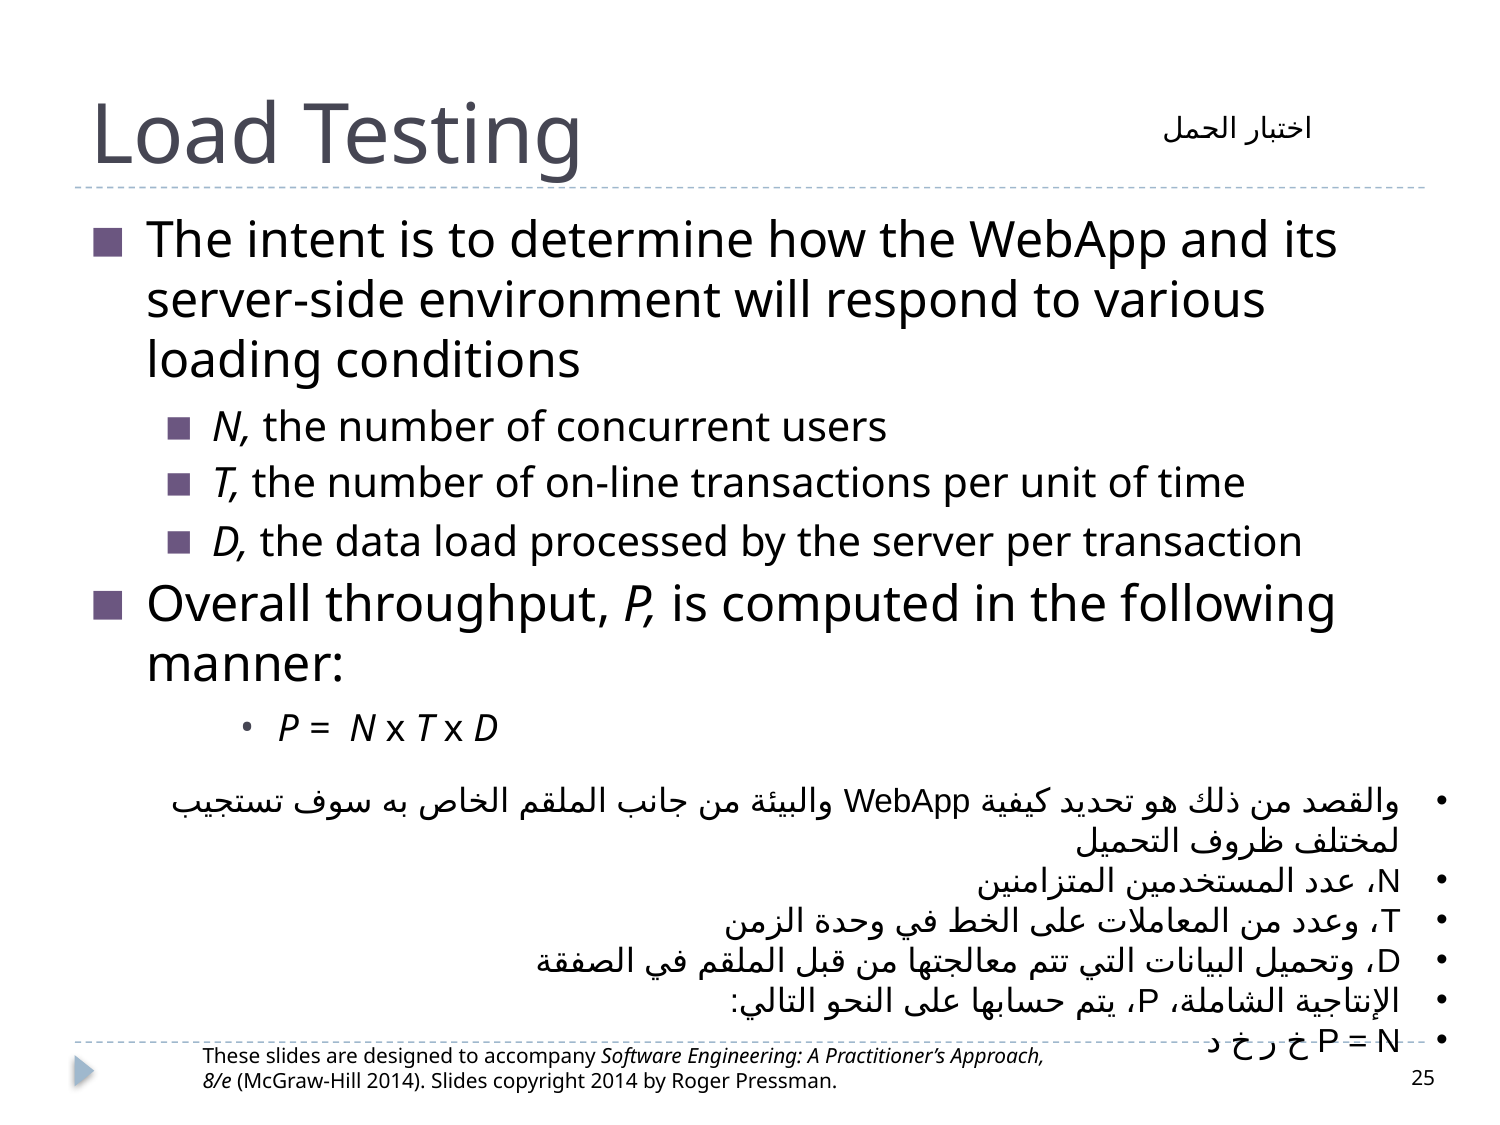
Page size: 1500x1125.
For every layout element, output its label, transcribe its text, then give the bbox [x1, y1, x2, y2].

list The intent is to determine how the WebApp and its server-side environment will respond to various loading conditions N, the number of concurrent users T, the number of on-line transactions per unit of time D, the data load processed by the server per transaction Overall throughput, P, is computed in the following manner: P = N x T x D [75, 200, 1425, 1010]
title Load Testing [75, 24, 1425, 188]
text_box These slides are designed to accompany Software Engineering: A Practitioner’s Approach, 8/e (McGraw-Hill 2014). Slides copyright 2014 by Roger Pressman. [187, 1067, 1088, 1100]
text_box والقصد من ذلك هو تحديد كيفية WebApp والبيئة من جانب الملقم الخاص به سوف تستجيب لمختلف ظروف التحميل N، عدد المستخدمين المتزامنين T، وعدد من المعاملات على الخط في وحدة الزمن D، وتحميل البيانات التي تتم معالجتها من قبل الملقم في الصفقة الإنتاجية الشاملة، P، يتم حسابها على النحو التالي: P = N خ ر خ د [88, 772, 1463, 1067]
text_box 25 [1237, 1067, 1450, 1100]
text_box اختبار الحمل [1147, 101, 1328, 152]
